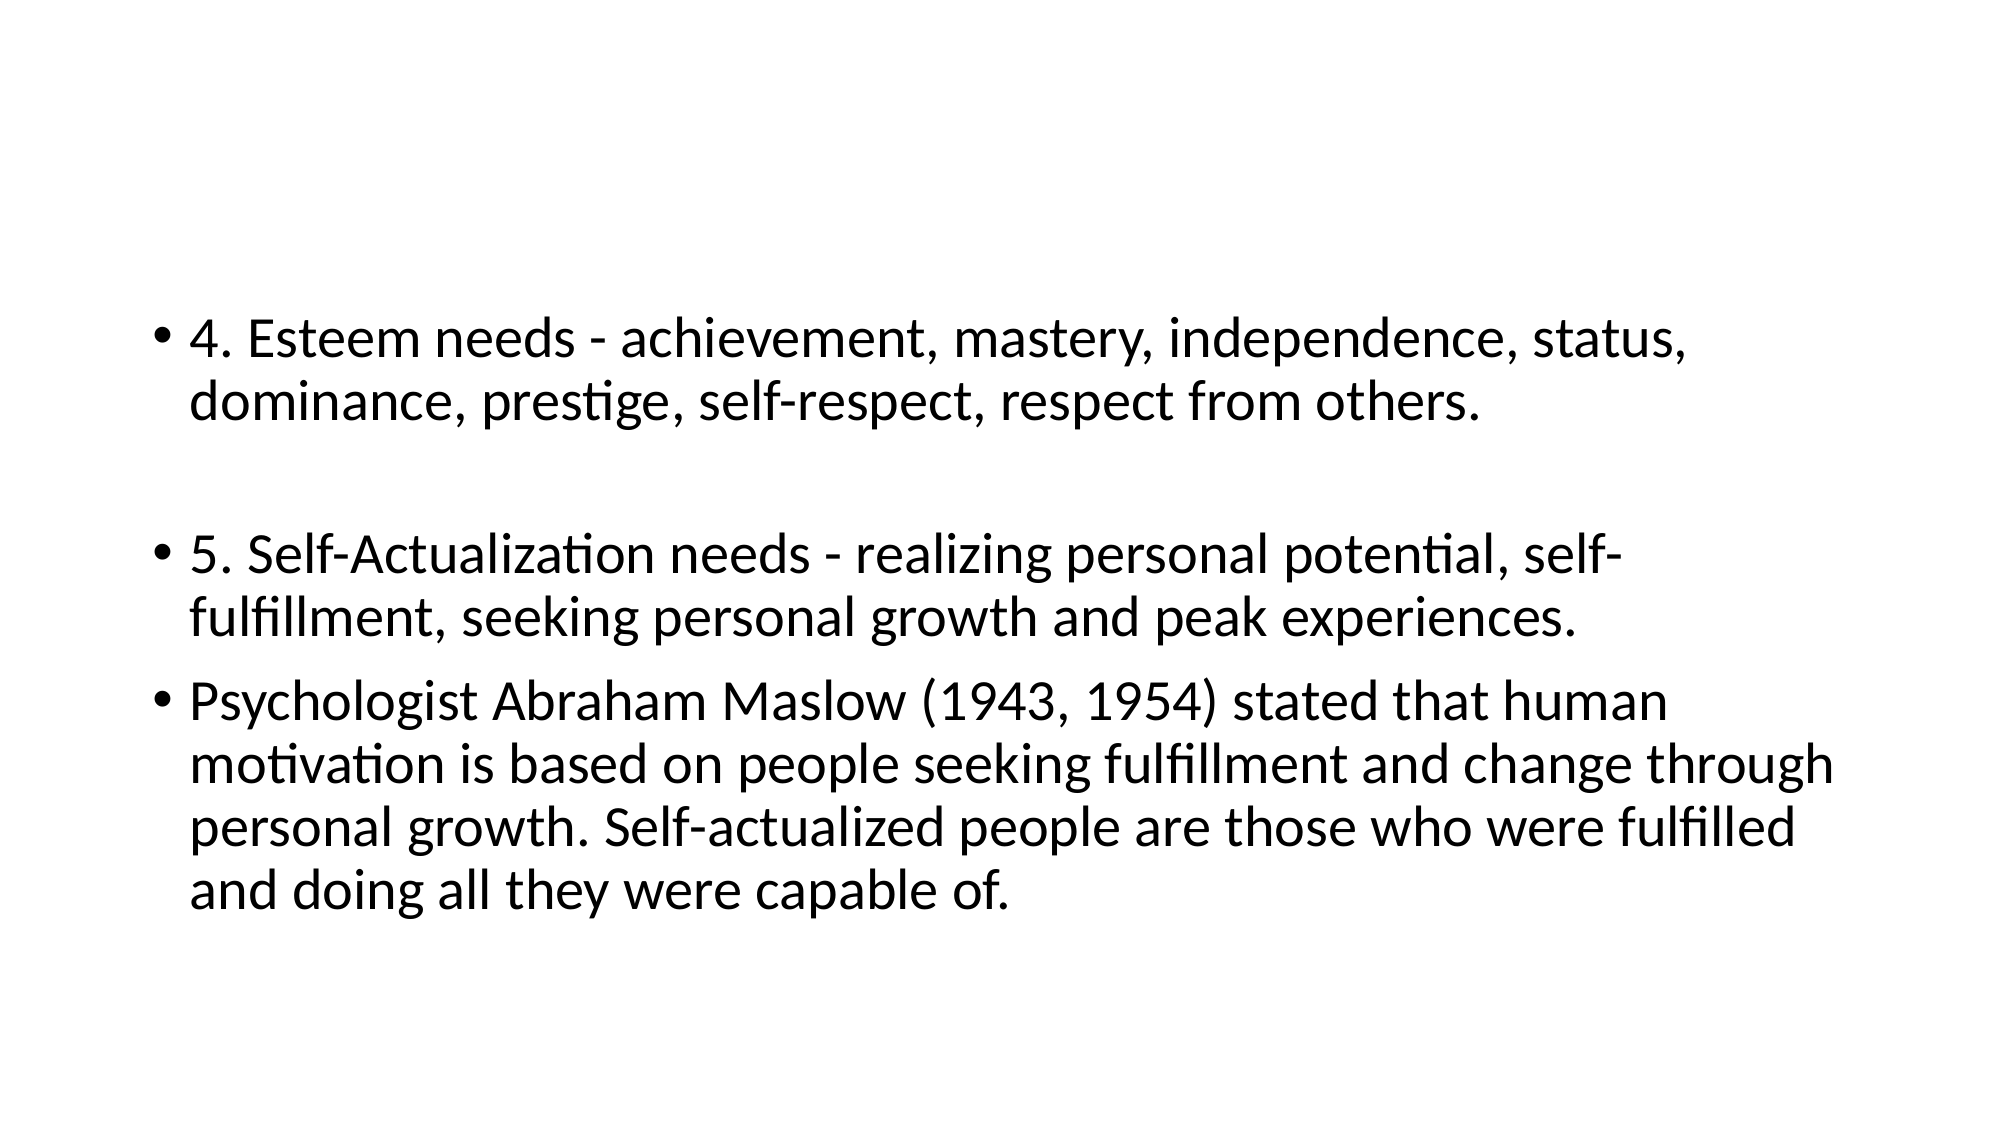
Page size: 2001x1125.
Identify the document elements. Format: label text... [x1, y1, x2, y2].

list 4. Esteem needs - achievement, mastery, independence, status, dominance, prestige, self-respect, respect from others. 5. Self-Actualization needs - realizing personal potential, self-fulfillment, seeking personal growth and peak experiences. Psychologist Abraham Maslow (1943, 1954) stated that human motivation is based on people seeking fulfillment and change through personal growth. Self-actualized people are those who were fulfilled and doing all they were capable of. [137, 299, 1863, 1014]
